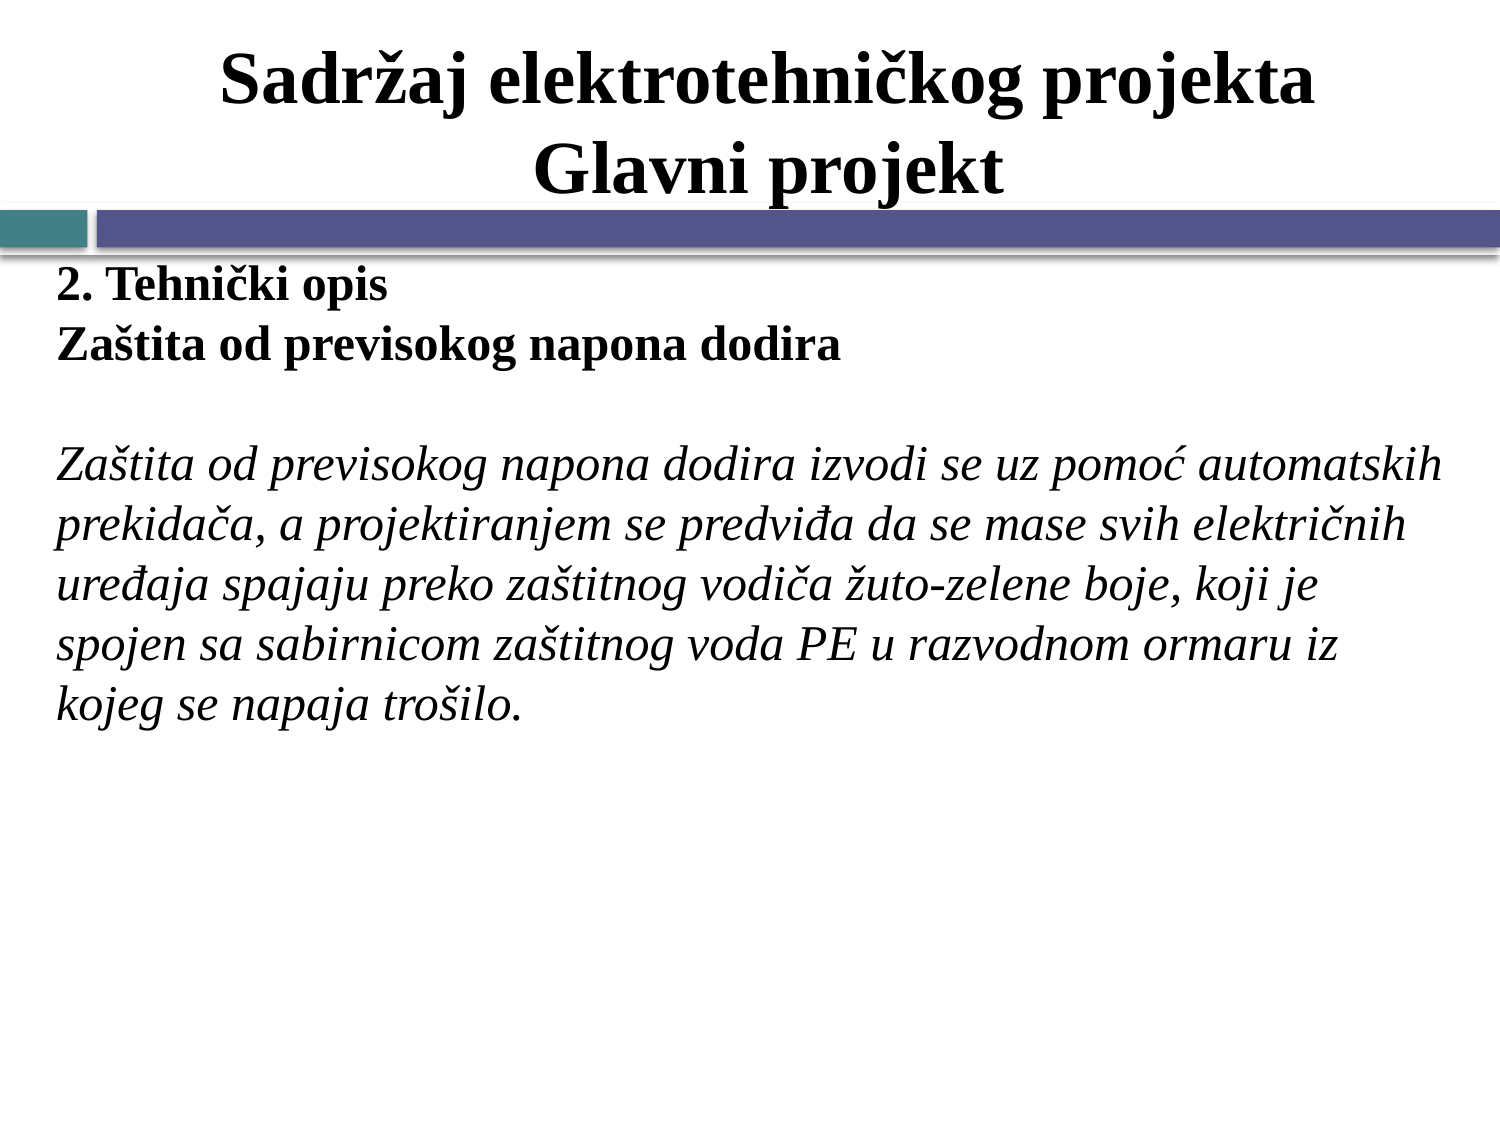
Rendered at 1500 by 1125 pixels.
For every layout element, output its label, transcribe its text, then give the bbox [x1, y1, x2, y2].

text_box 2. Tehnički opis Zaštita od previsokog napona dodira Zaštita od previsokog napona dodira izvodi se uz pomoć automatskih prekidača, a projektiranjem se predviđa da se mase svih električnih uređaja spajaju preko zaštitnog vodiča žuto-zelene boje, koji je spojen sa sabirnicom zaštitnog voda PE u razvodnom ormaru iz kojeg se napaja trošilo. [41, 243, 1472, 799]
title Sadržaj elektrotehničkog projekta Glavni projekt [99, 37, 1438, 148]
title Sadržaj elektrotehničkog projekta Glavni projekt [99, 150, 1438, 200]
